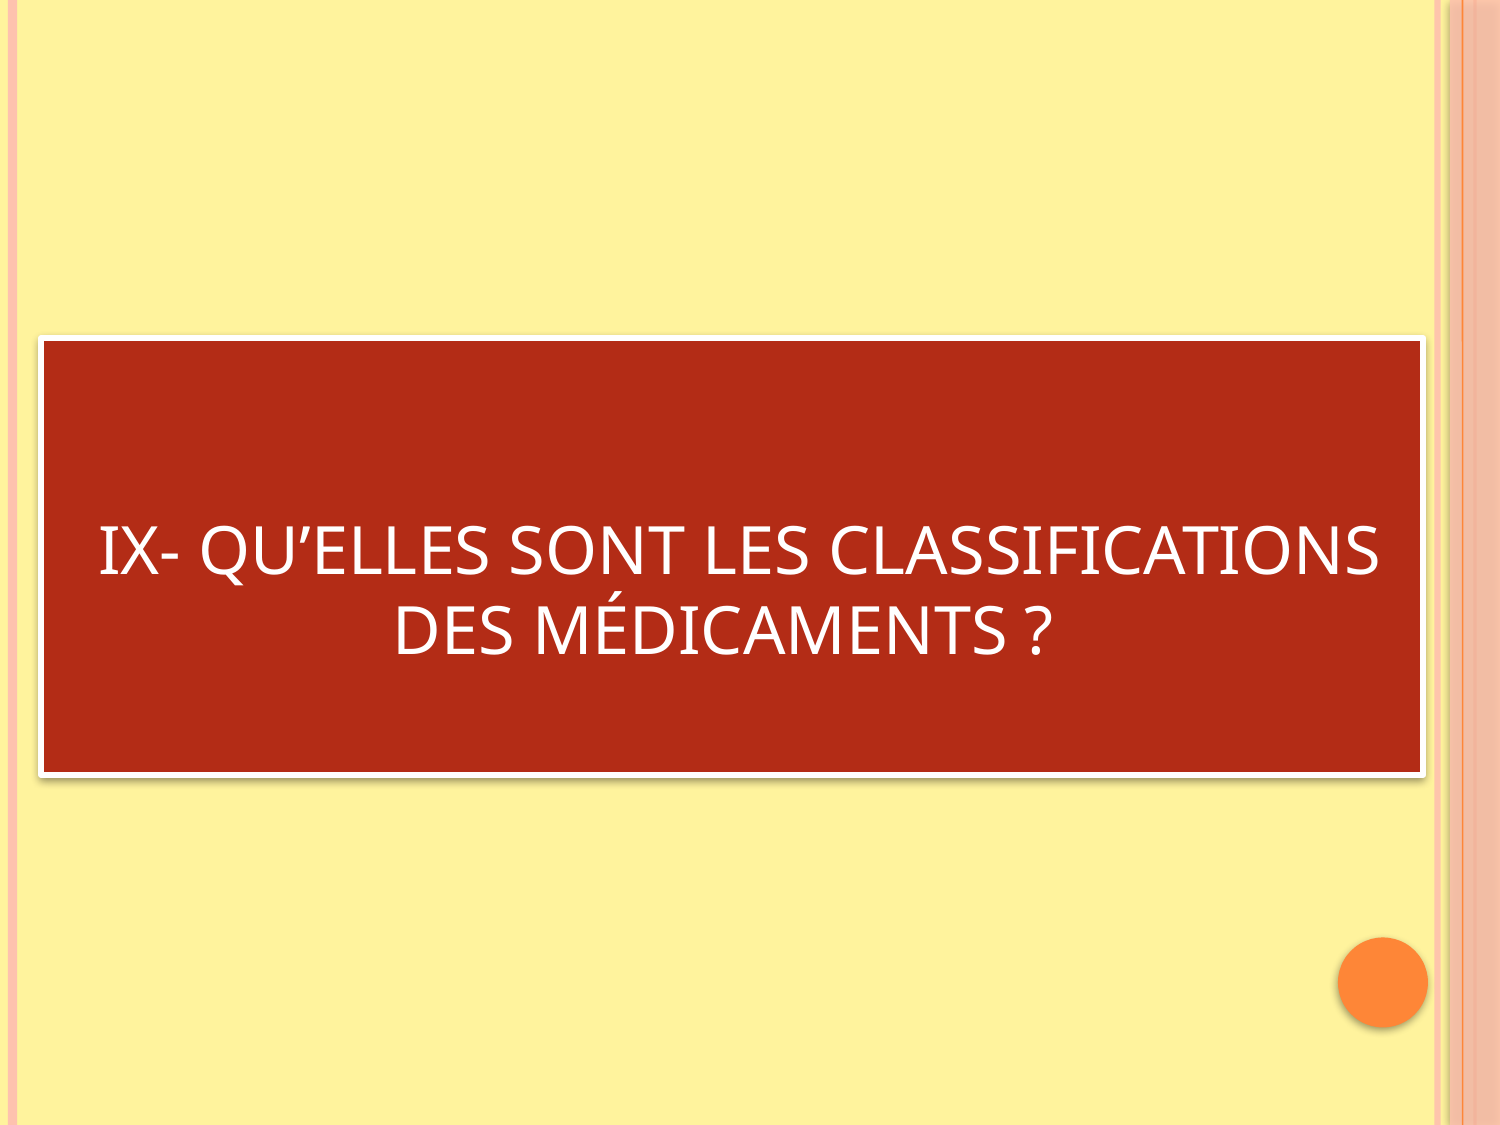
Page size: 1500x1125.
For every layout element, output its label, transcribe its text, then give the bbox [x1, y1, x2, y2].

title IX- QU’ELLES SONT LES CLASSIFICATIONS DES MÉDICAMENTS ? [38, 335, 1426, 778]
